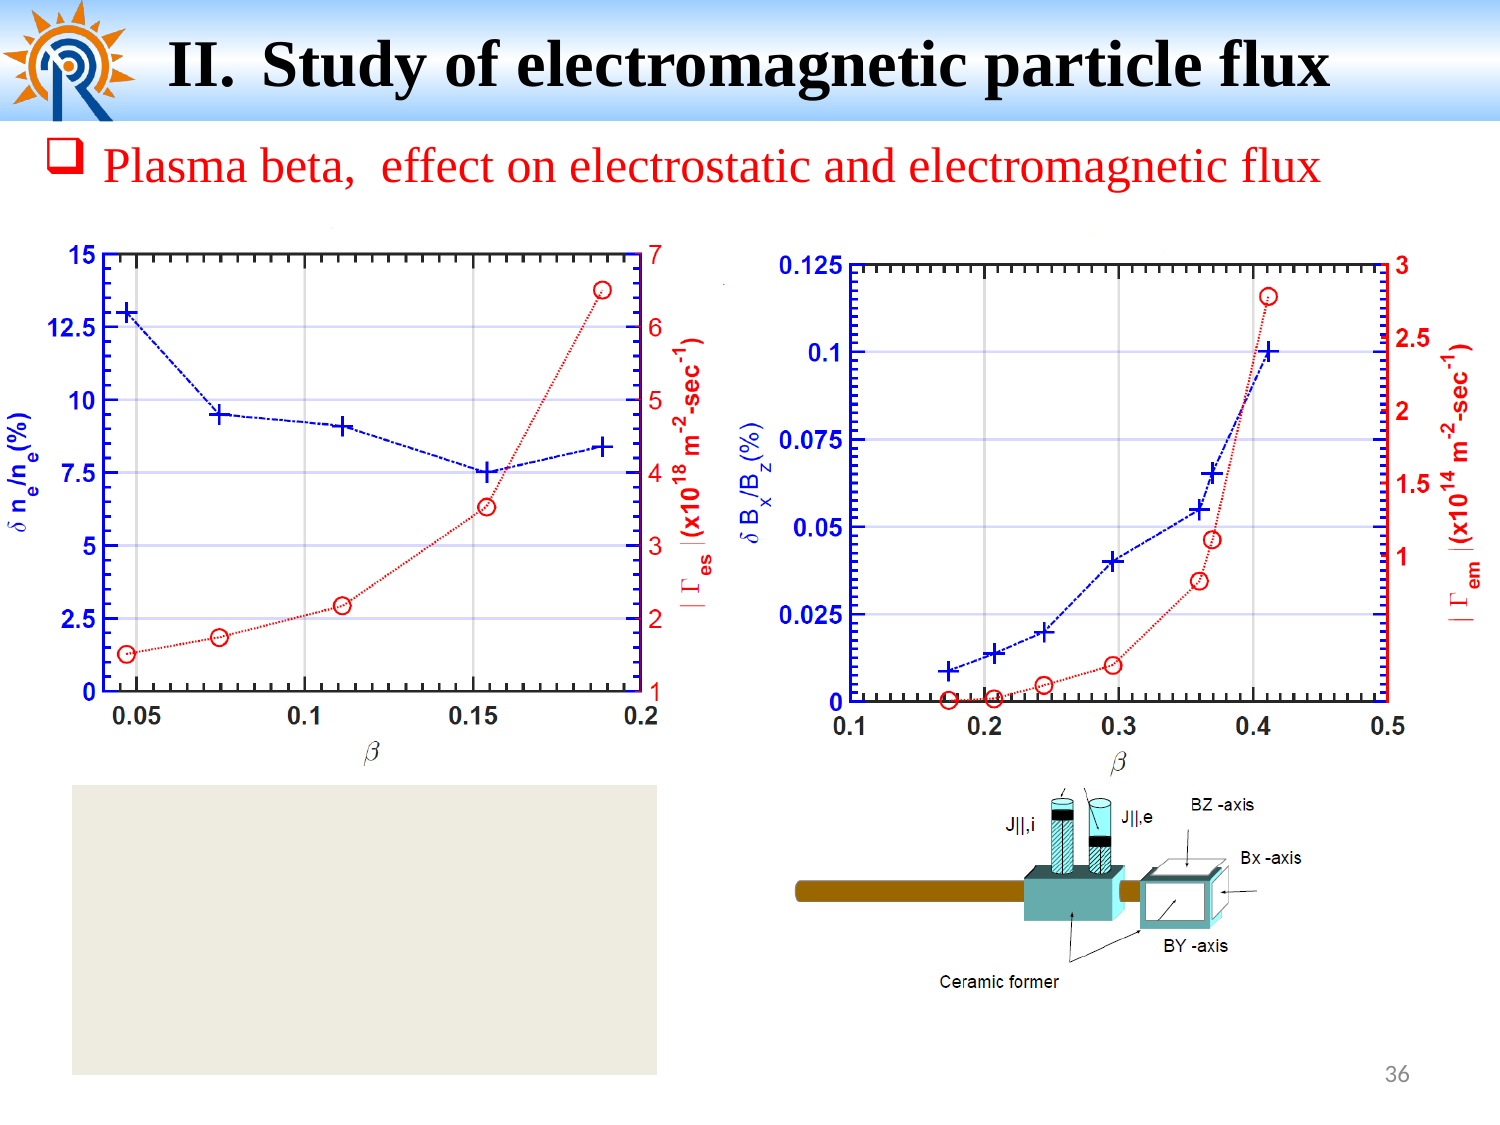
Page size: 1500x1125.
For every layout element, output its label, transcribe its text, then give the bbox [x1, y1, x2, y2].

text_box Study of electromagnetic particle flux [138, 0, 1500, 121]
slide_number 36 [1074, 1042, 1425, 1103]
picture [0, 228, 1500, 993]
picture [0, 0, 138, 124]
